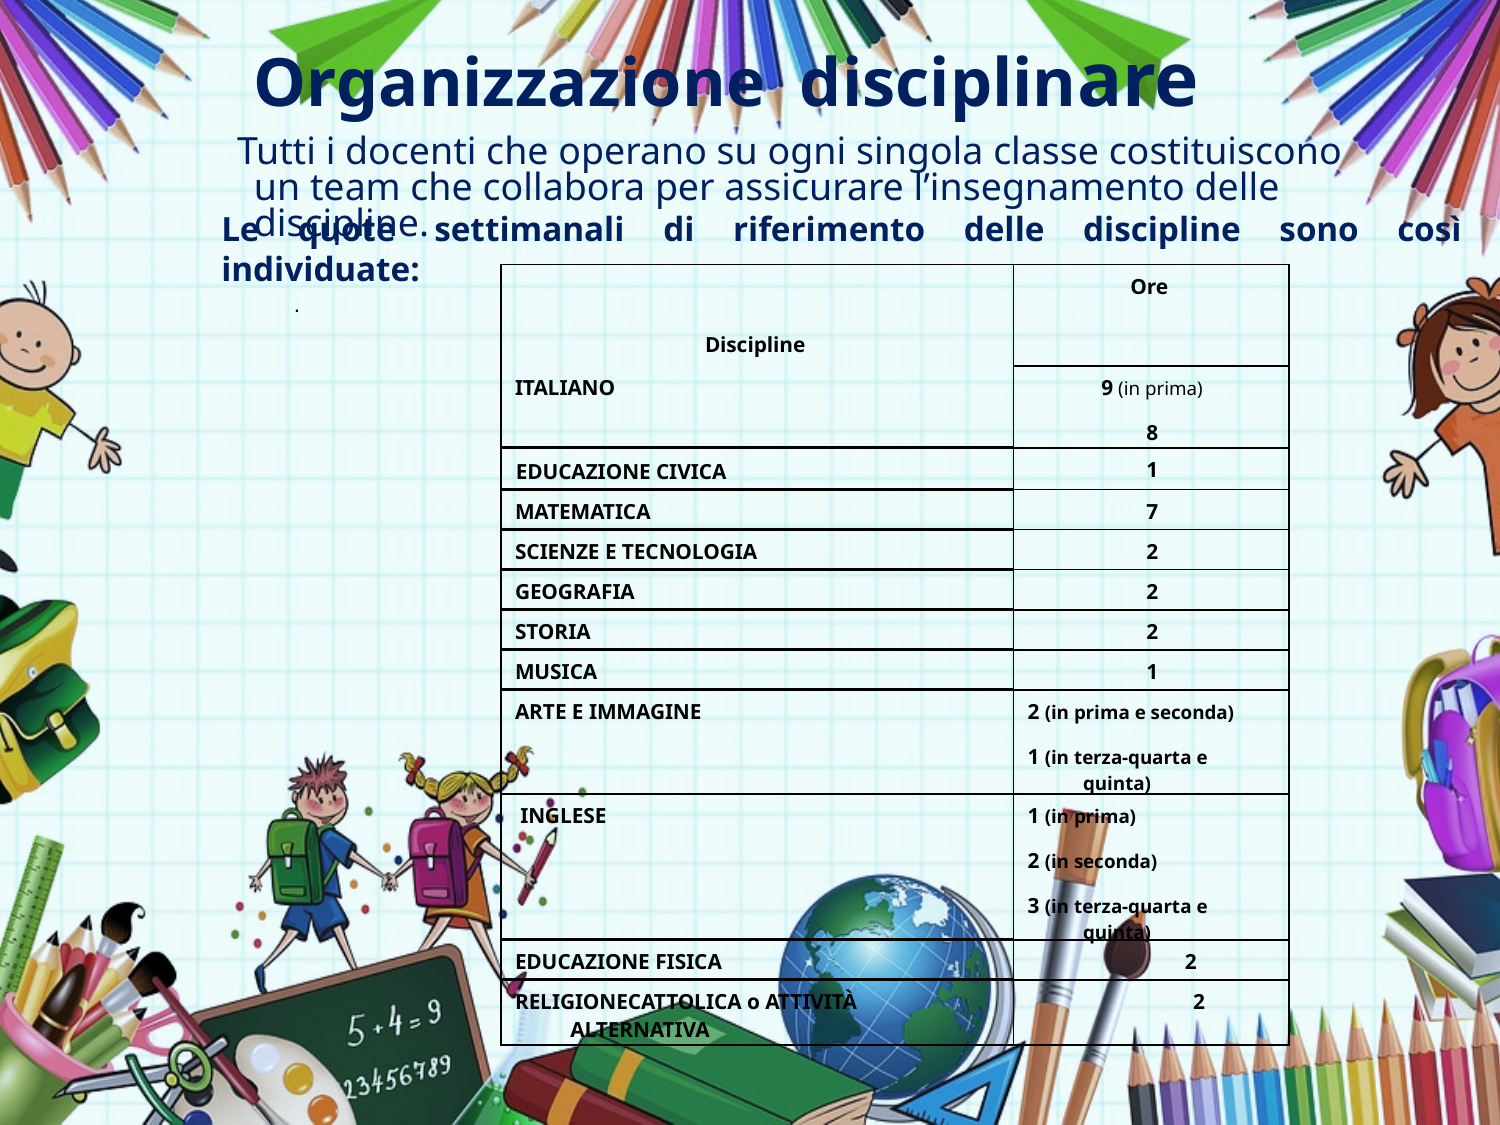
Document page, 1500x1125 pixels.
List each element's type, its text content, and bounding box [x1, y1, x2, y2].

table_cell ITALIANO [502, 366, 1013, 446]
text_box Le quote settimanali di riferimento delle discipline sono così individuate: . [206, 200, 1479, 326]
table_cell EDUCAZIONE FISICA [502, 941, 1013, 978]
table_cell MUSICA [502, 651, 1013, 688]
table_cell 2 [1014, 981, 1288, 1044]
text_box Organizzazione disciplinare [100, 0, 1353, 129]
table_cell 1 [1014, 449, 1288, 489]
table_cell INGLESE [502, 795, 1013, 938]
text_box Tutti i docenti che operano su ogni singola classe costituiscono un team che collabora per assicurare l’insegnamento delle discipline. [183, 128, 1365, 377]
table_cell 1 [1014, 651, 1288, 689]
table_cell 9 (in prima) 8 [1014, 367, 1288, 447]
table_cell ARTE E IMMAGINE [502, 691, 1013, 793]
table_header Ore [1014, 265, 1288, 365]
table_cell EDUCAZIONE CIVICA [502, 449, 1013, 488]
table_cell 2 [1014, 941, 1288, 979]
table_cell SCIENZE E TECNOLOGIA [502, 531, 1013, 568]
table_cell 7 [1014, 490, 1288, 529]
table_header Discipline [502, 265, 1013, 366]
table_cell MATEMATICA [502, 491, 1013, 528]
table_cell 2 [1014, 570, 1288, 609]
table_cell 2 (in prima e seconda) 1 (in terza-quarta e quinta) [1014, 691, 1288, 793]
table_cell 1 (in prima) 2 (in seconda) 3 (in terza-quarta e quinta) [1014, 795, 1288, 939]
table_cell GEOGRAFIA [502, 571, 1013, 608]
table_cell STORIA [502, 611, 1013, 648]
table_cell RELIGIONECATTOLICA o ATTIVITÀ ALTERNATIVA [502, 981, 1013, 1044]
table_cell 2 [1014, 530, 1288, 569]
picture [0, 0, 1500, 1125]
table_cell 2 [1014, 611, 1288, 649]
